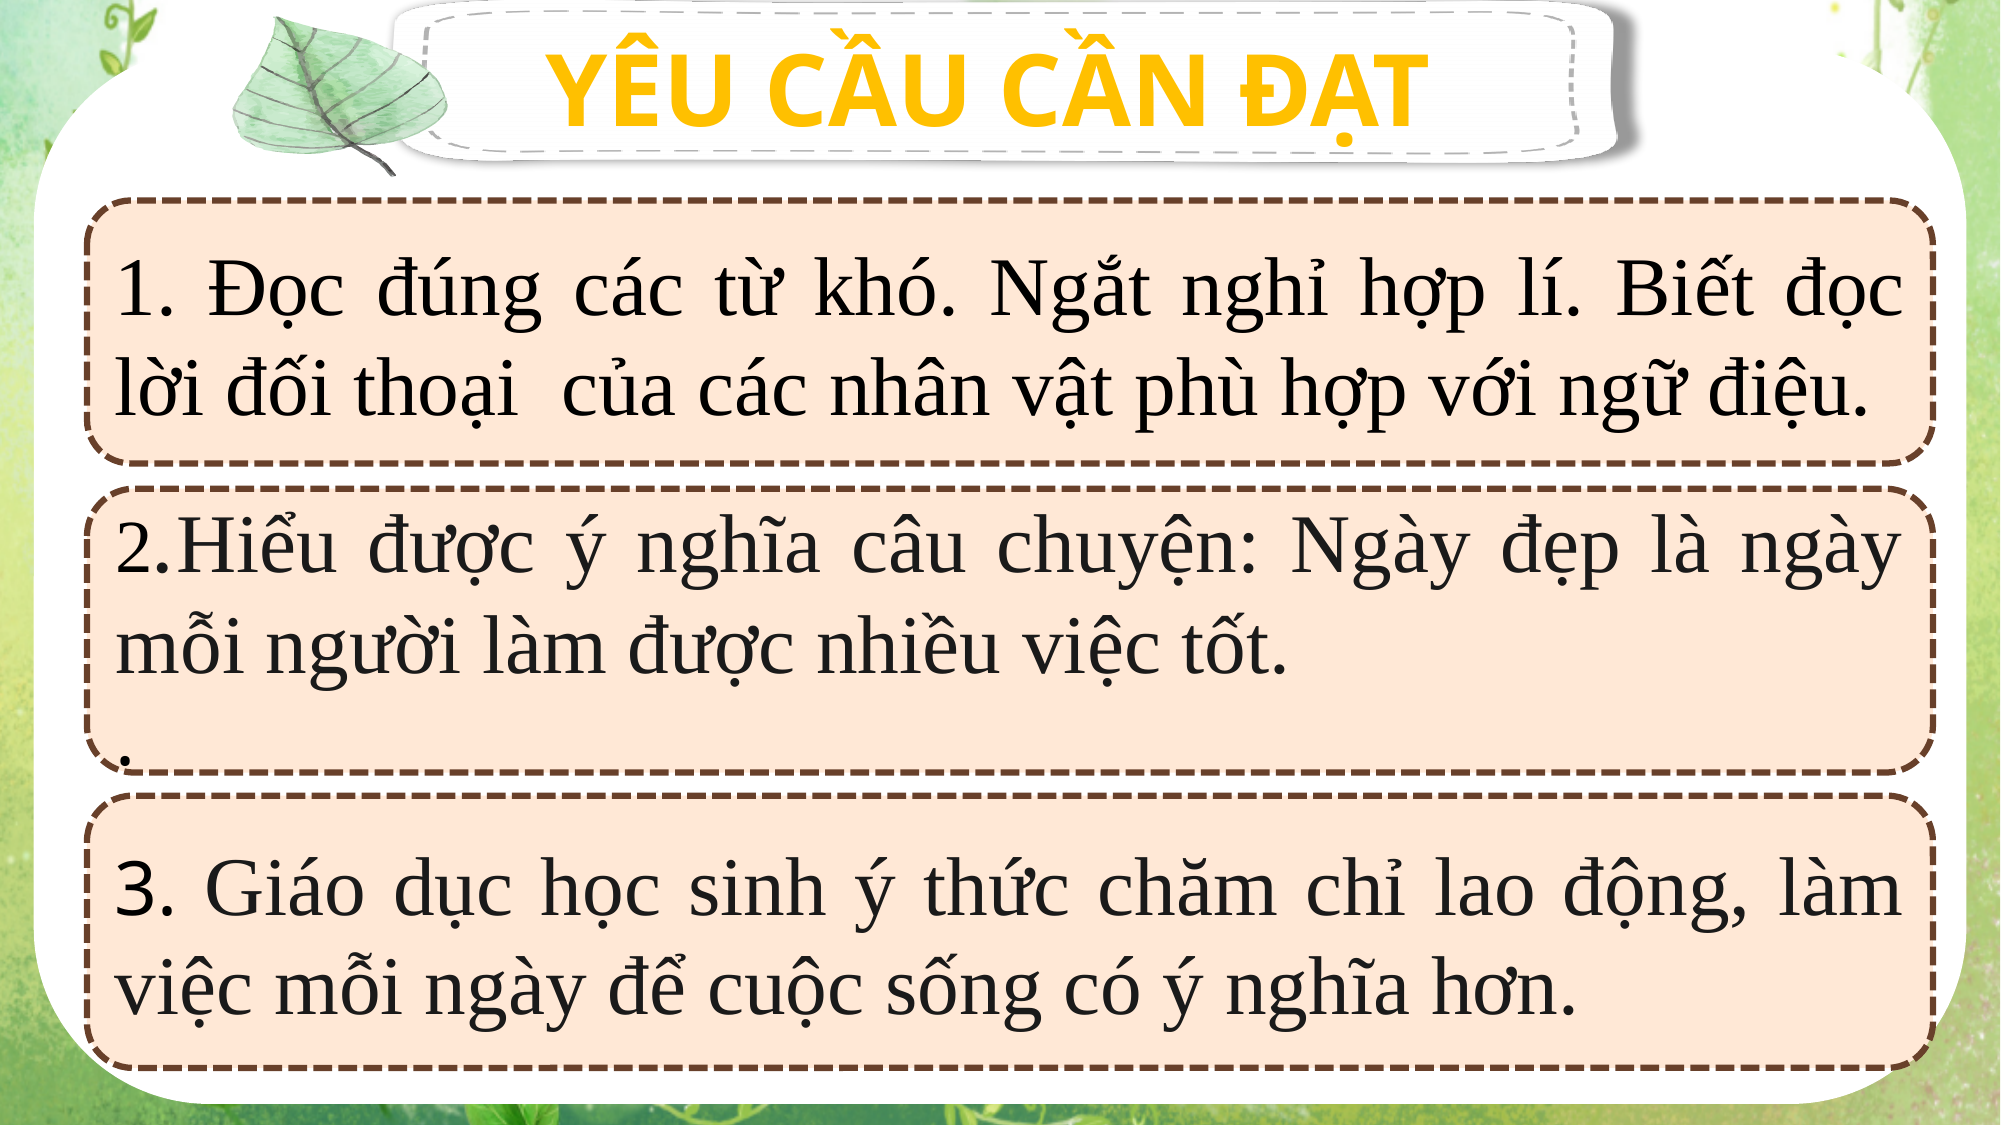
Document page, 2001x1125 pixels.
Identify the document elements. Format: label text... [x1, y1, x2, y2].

picture [0, 0, 2001, 1125]
text_box 2.Hiểu được ý nghĩa câu chuyện: Ngày đẹp là ngày mỗi người làm được nhiều việc tốt. . [86, 488, 1933, 773]
text_box 3. Giáo dục học sinh ý thức chăm chỉ lao động, làm việc mỗi ngày để cuộc sống có ý nghĩa hơn. [86, 795, 1933, 1068]
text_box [232, 0, 1618, 178]
text_box 1. Đọc đúng các từ khó. Ngắt nghỉ hợp lí. Biết đọc lời đối thoại của các nhân vật phù hợp với ngữ điệu. [86, 200, 1933, 464]
